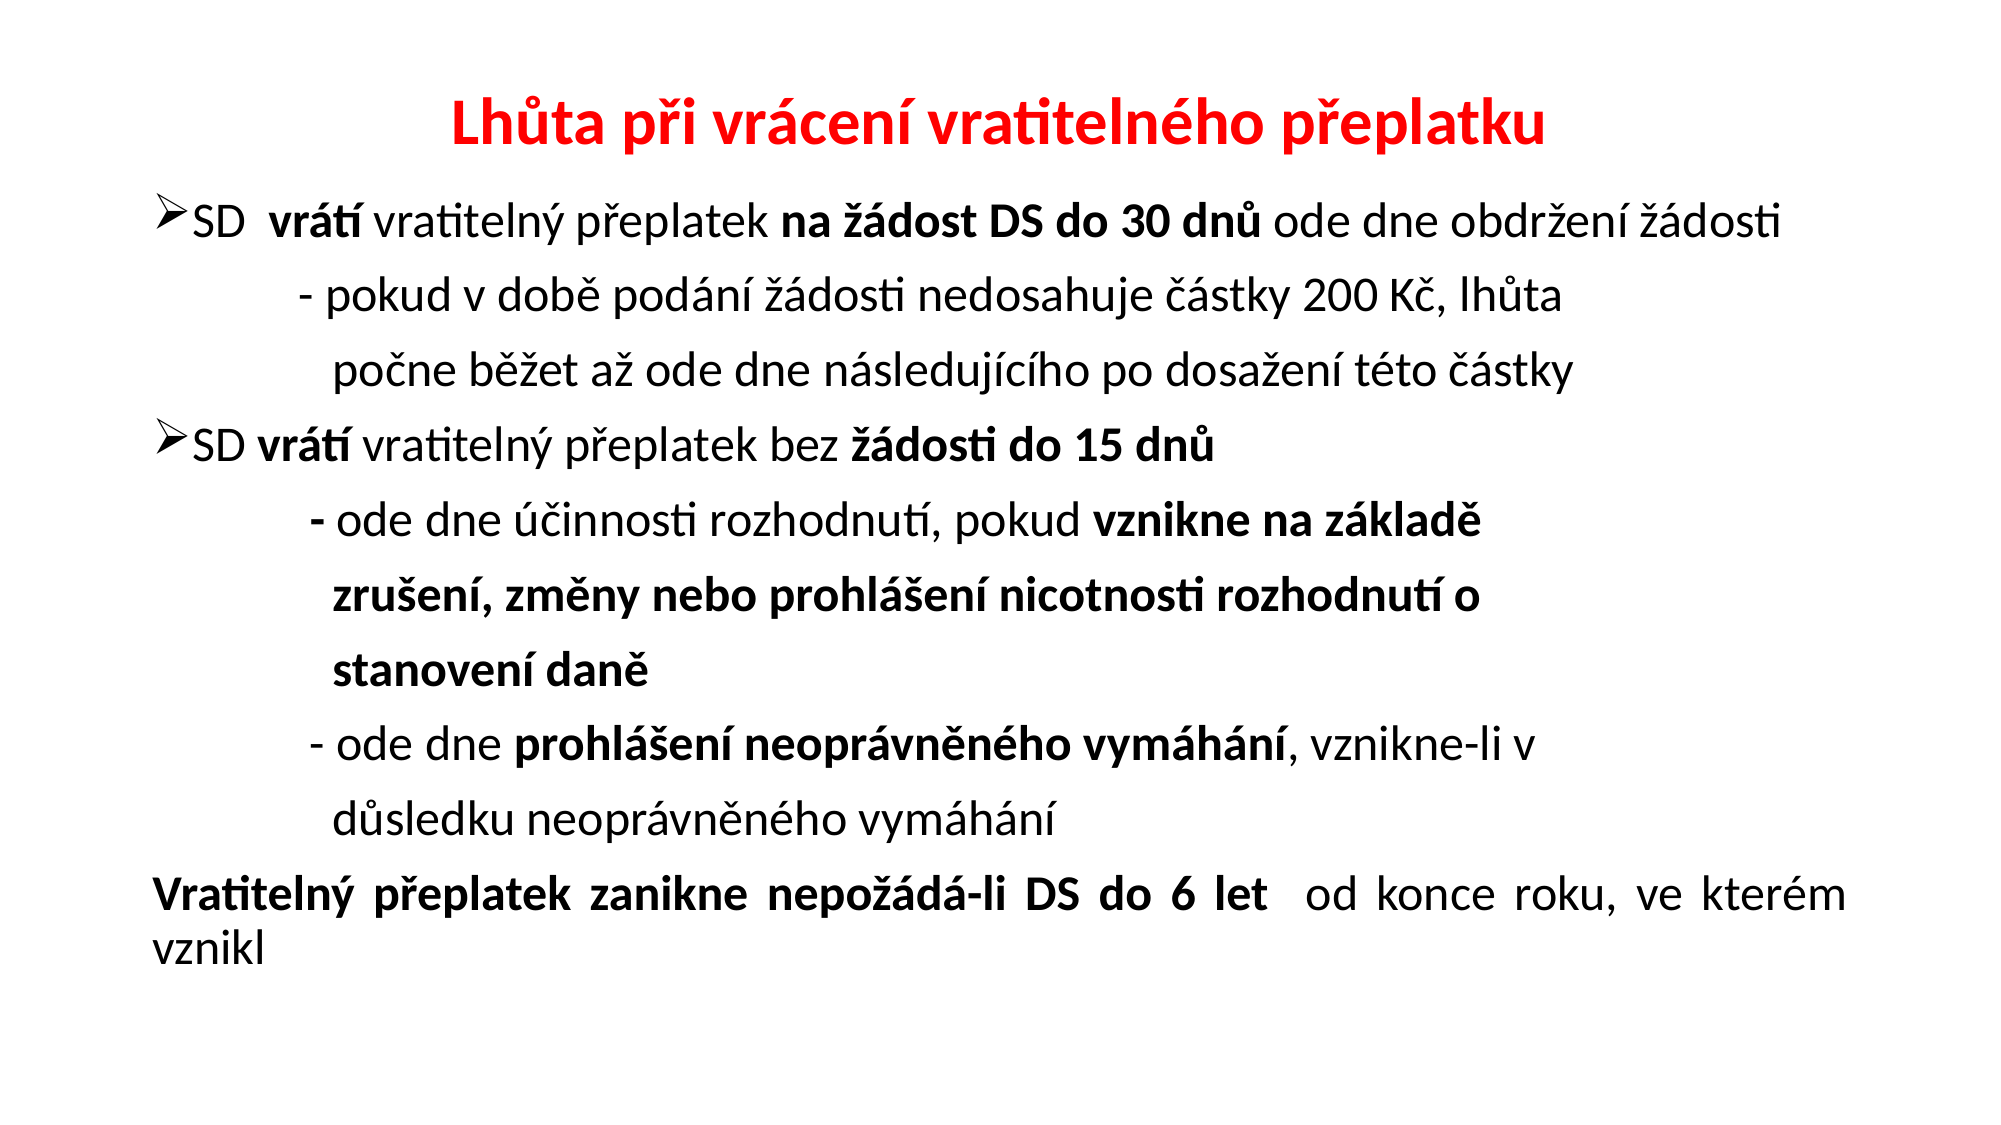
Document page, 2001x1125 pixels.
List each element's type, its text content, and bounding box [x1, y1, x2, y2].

title Lhůta při vrácení vratitelného přeplatku [137, 59, 1863, 186]
list SD vrátí vratitelný přeplatek na žádost DS do 30 dnů ode dne obdržení žádosti - pokud v době podání žádosti nedosahuje částky 200 Kč, lhůta počne běžet až ode dne následujícího po dosažení této částky SD vrátí vratitelný přeplatek bez žádosti do 15 dnů - ode dne účinnosti rozhodnutí, pokud vznikne na základě zrušení, změny nebo prohlášení nicotnosti rozhodnutí o stanovení daně - ode dne prohlášení neoprávněného vymáhání, vznikne-li v důsledku neoprávněného vymáhání Vratitelný přeplatek zanikne nepožádá-li DS do 6 let od konce roku, ve kterém vznikl [137, 186, 1863, 1014]
